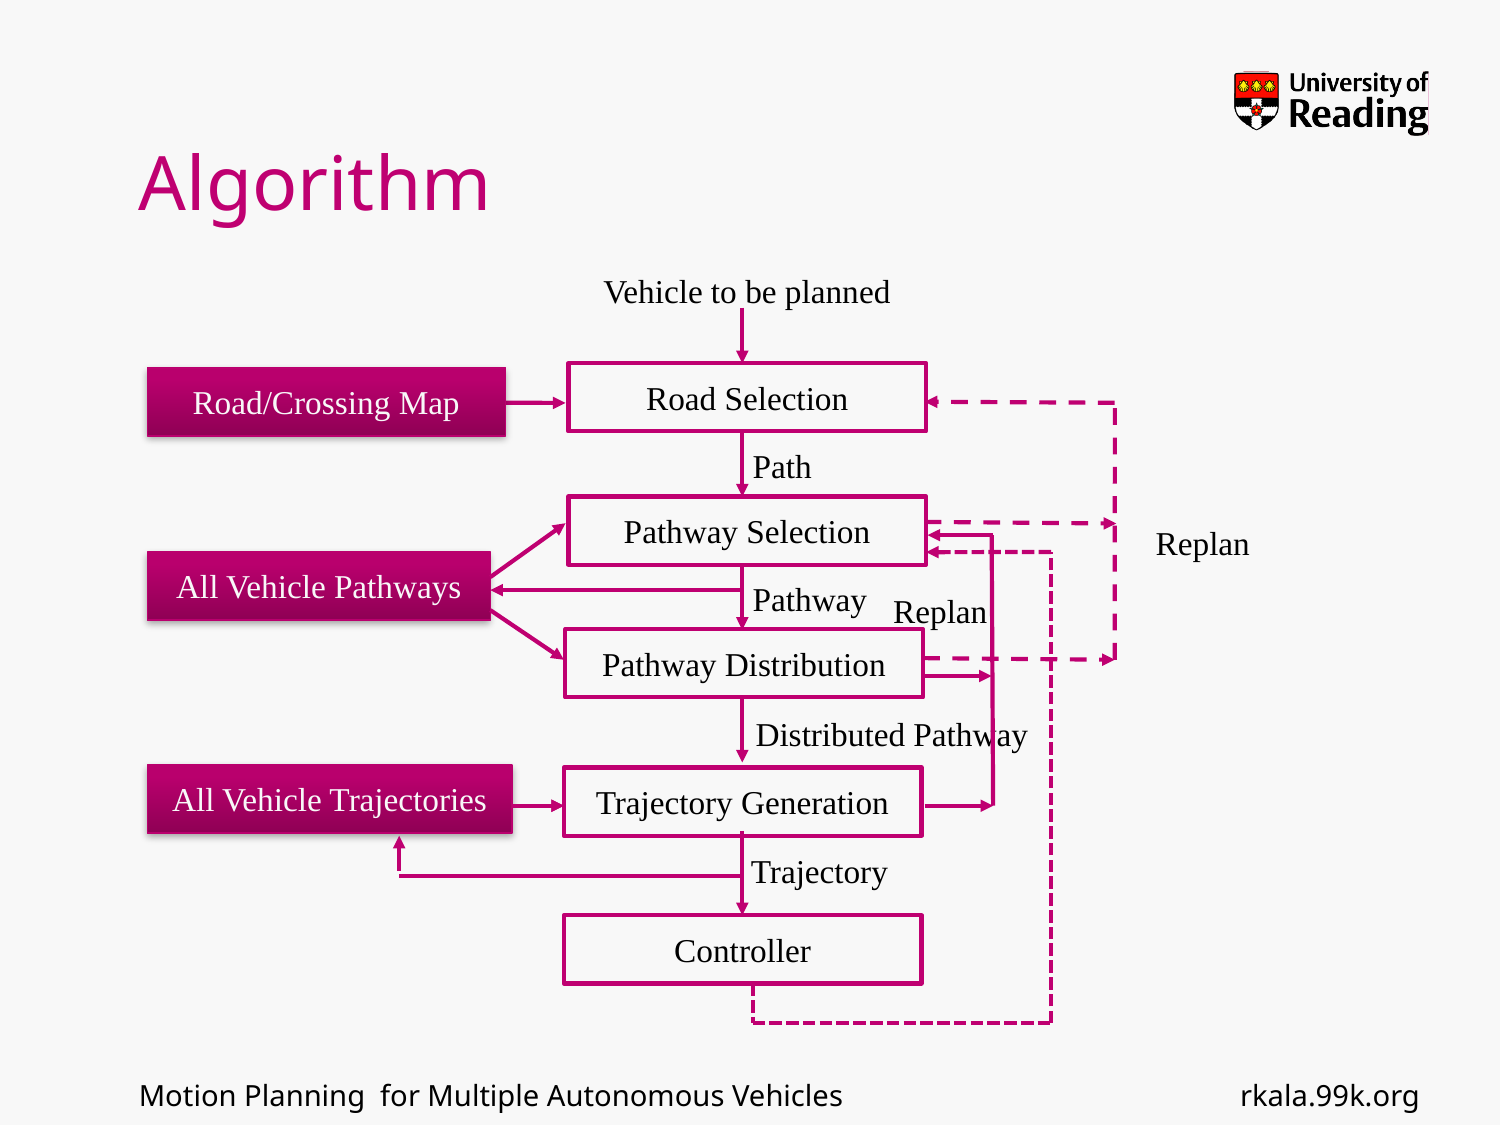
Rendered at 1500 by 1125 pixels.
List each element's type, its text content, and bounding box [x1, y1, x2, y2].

title Algorithm [123, 45, 1140, 233]
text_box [147, 256, 1282, 1024]
picture [1234, 71, 1429, 136]
slide_number rkala.99k.org [1210, 1069, 1436, 1125]
